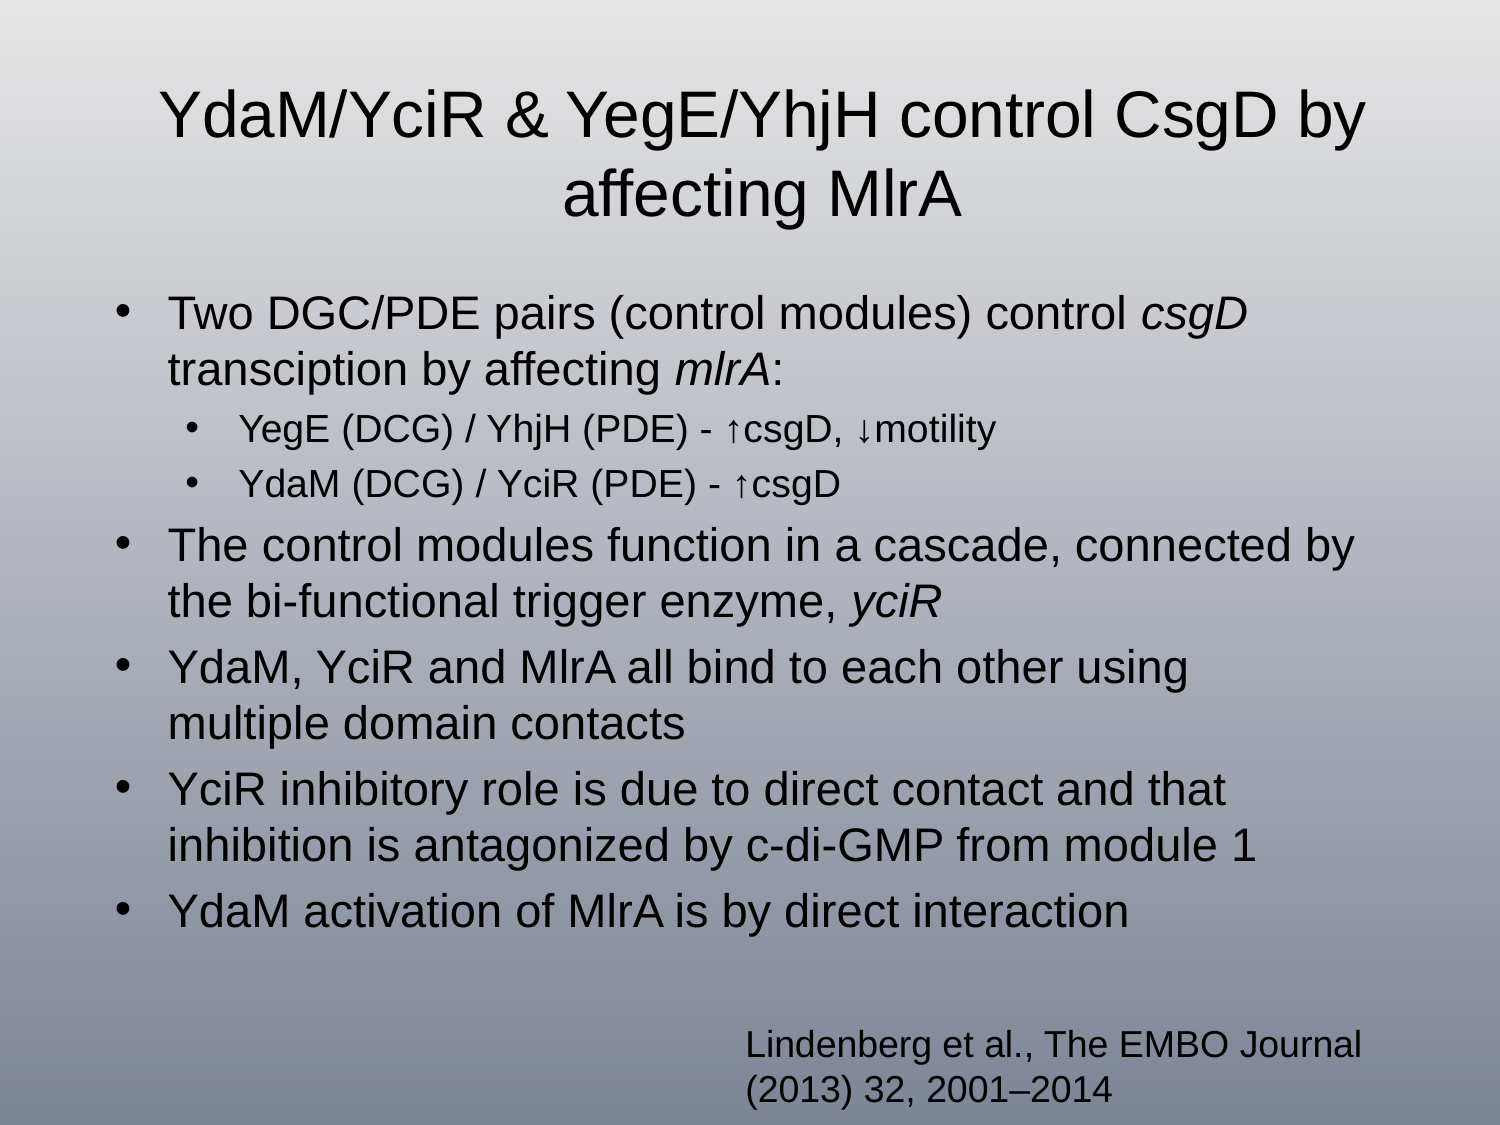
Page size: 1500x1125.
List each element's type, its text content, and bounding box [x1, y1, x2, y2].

text_box Lindenberg et al., The EMBO Journal (2013) 32, 2001–2014 [730, 1012, 1431, 1118]
title YdaM/YciR & YegE/YhjH control CsgD by affecting MlrA [125, 62, 1400, 325]
list Two DGC/PDE pairs (control modules) control csgD transciption by affecting mlrA: YegE (DCG) / YhjH (PDE) - ↑csgD, ↓motility YdaM (DCG) / YciR (PDE) - ↑csgD The control modules function in a cascade, connected by the bi-functional trigger enzyme, yciR YdaM, YciR and MlrA all bind to each other using multiple domain contacts YciR inhibitory role is due to direct contact and that inhibition is antagonized by c-di-GMP from module 1 YdaM activation of MlrA is by direct interaction [99, 275, 1375, 950]
